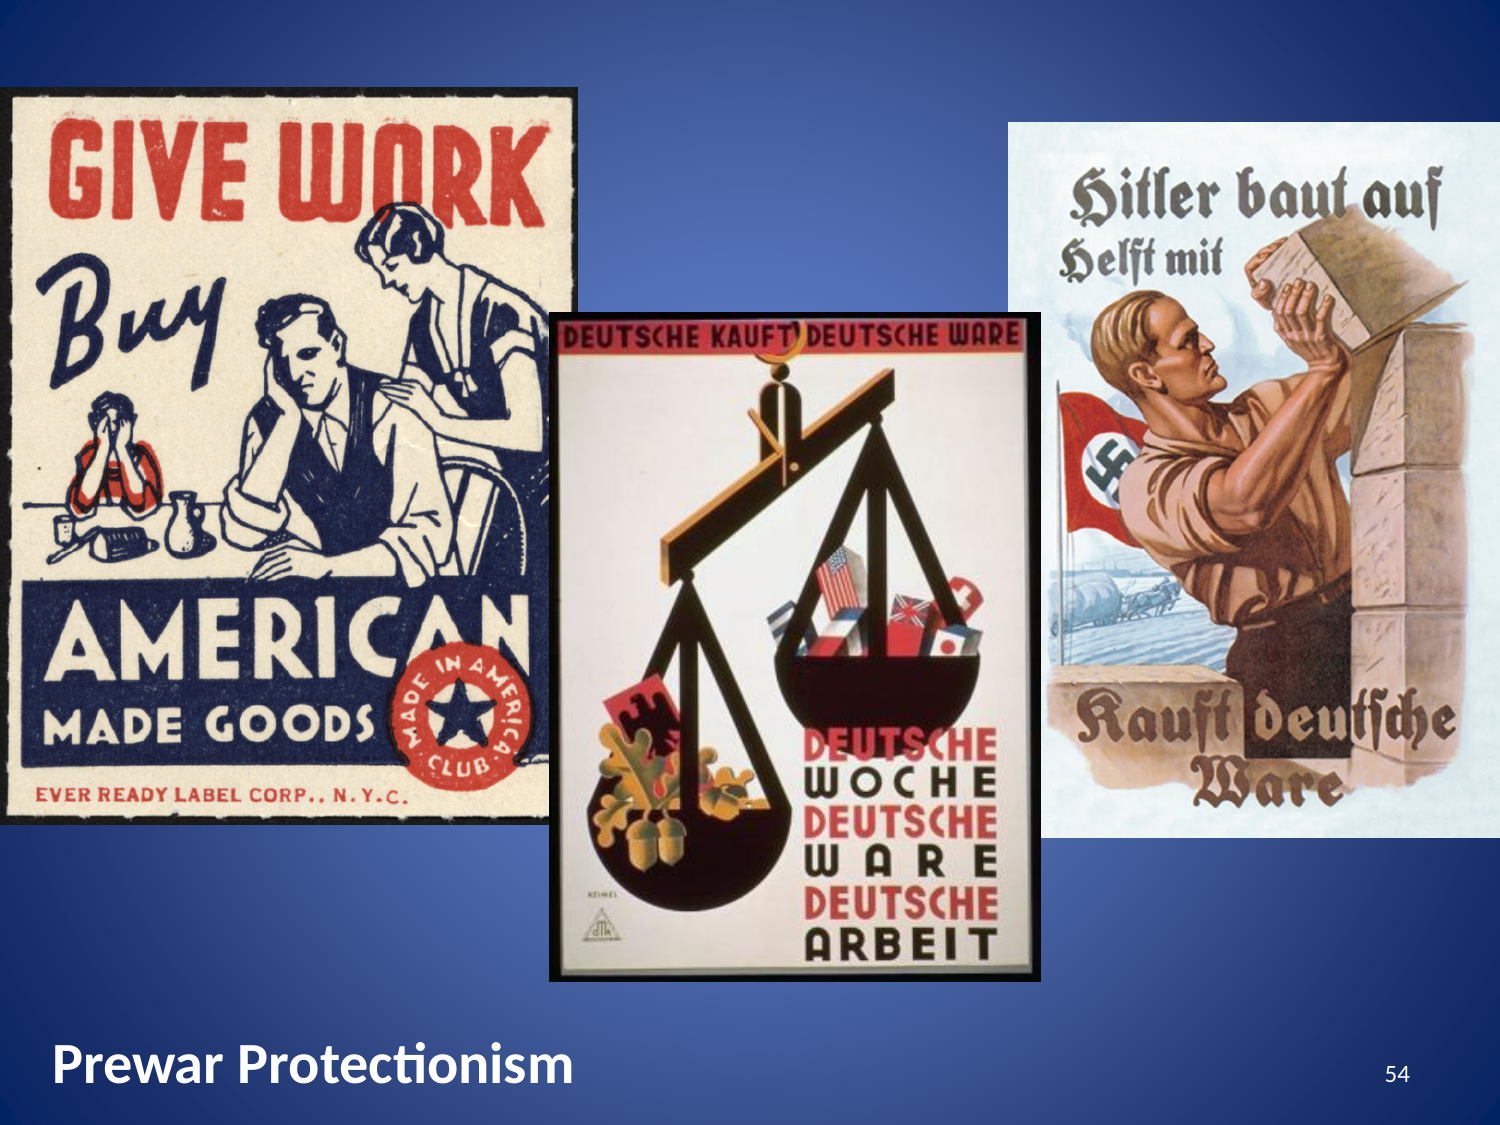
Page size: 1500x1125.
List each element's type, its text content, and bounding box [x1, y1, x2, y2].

slide_number 54 [1074, 1042, 1425, 1103]
text_box Prewar Protectionism [37, 1018, 1113, 1103]
picture [0, 0, 1500, 1125]
